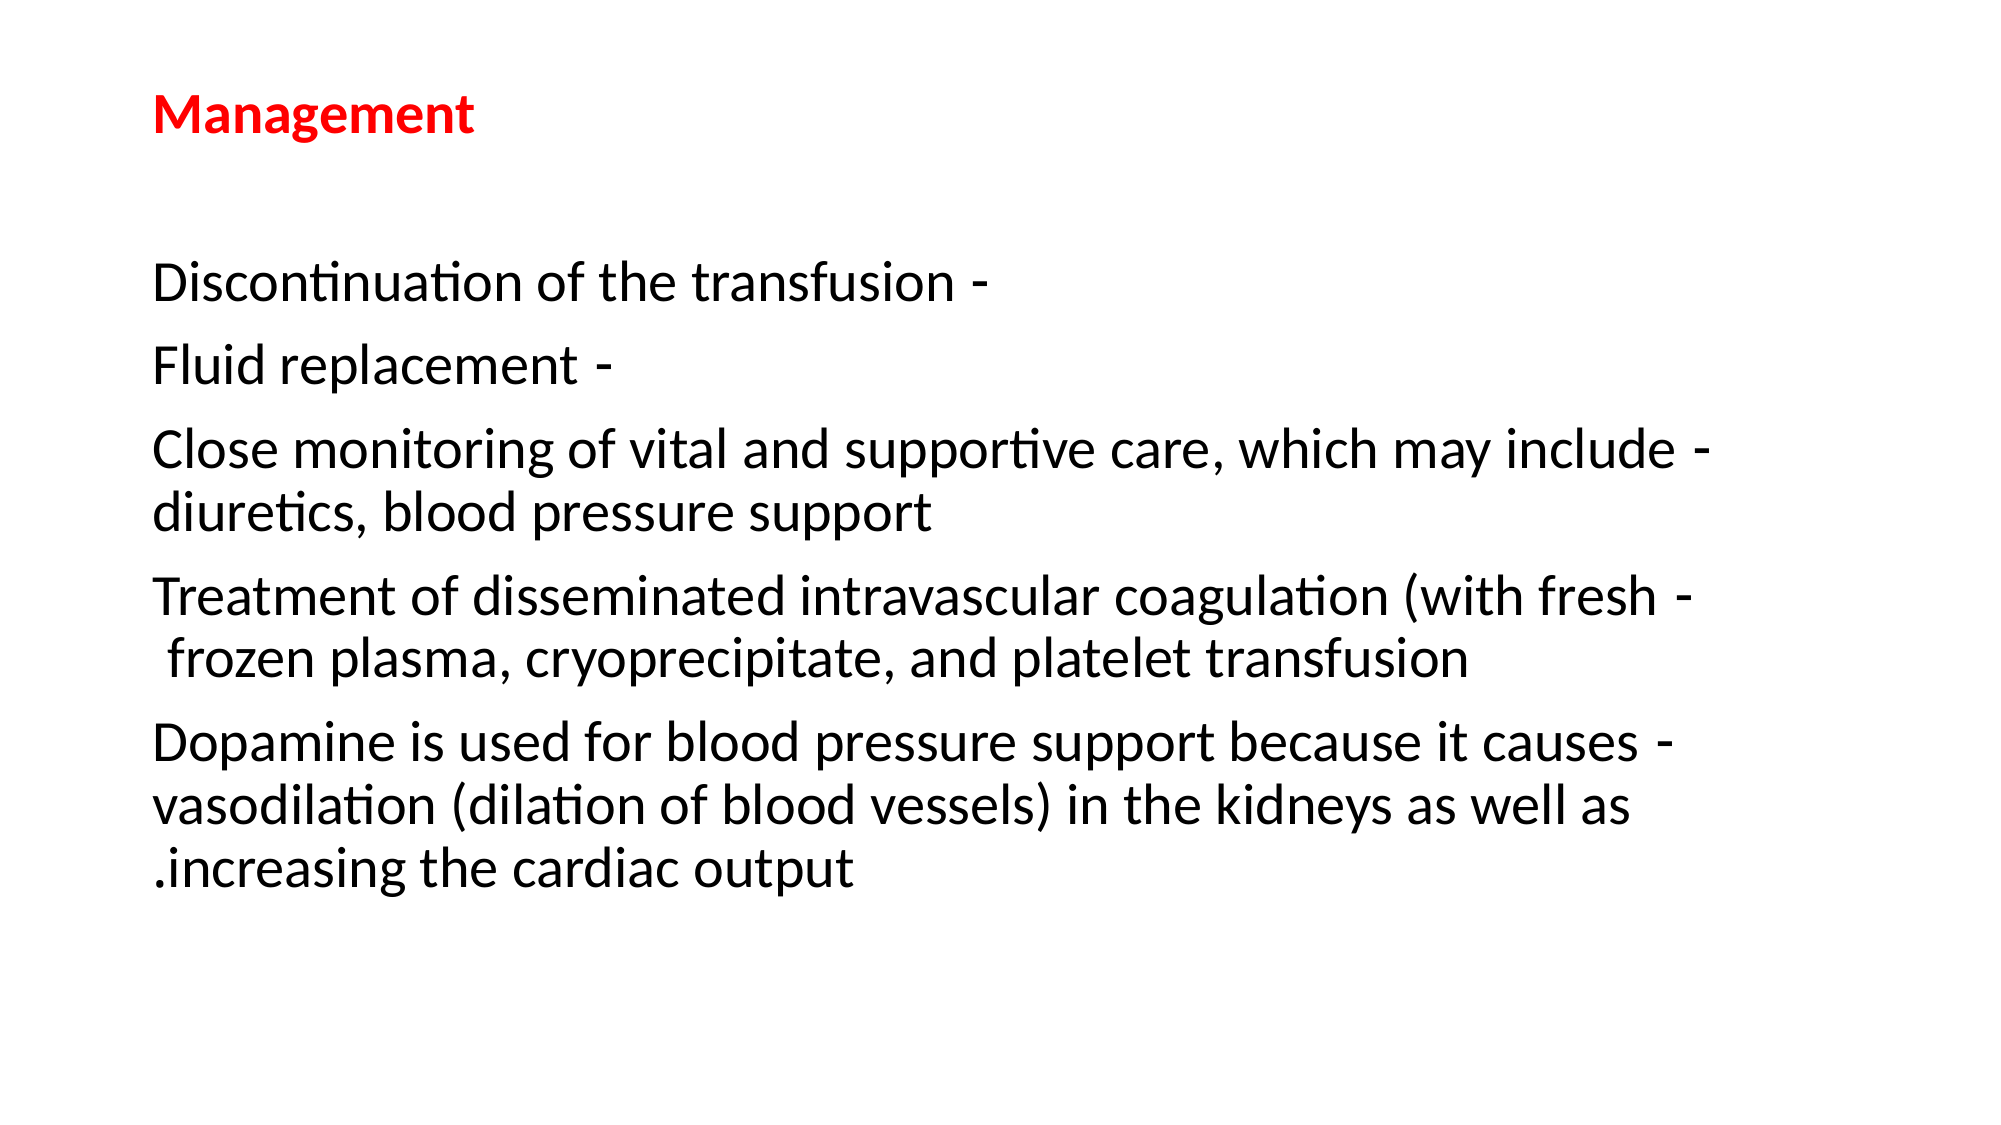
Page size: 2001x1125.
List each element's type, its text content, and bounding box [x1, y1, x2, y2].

list Management - Discontinuation of the transfusion - Fluid replacement - Close monitoring of vital and supportive care, which may include diuretics, blood pressure support - Treatment of disseminated intravascular coagulation (with fresh frozen plasma, cryoprecipitate, and platelet transfusion - Dopamine is used for blood pressure support because it causes vasodilation (dilation of blood vessels) in the kidneys as well as increasing the cardiac output. [137, 76, 1863, 1069]
